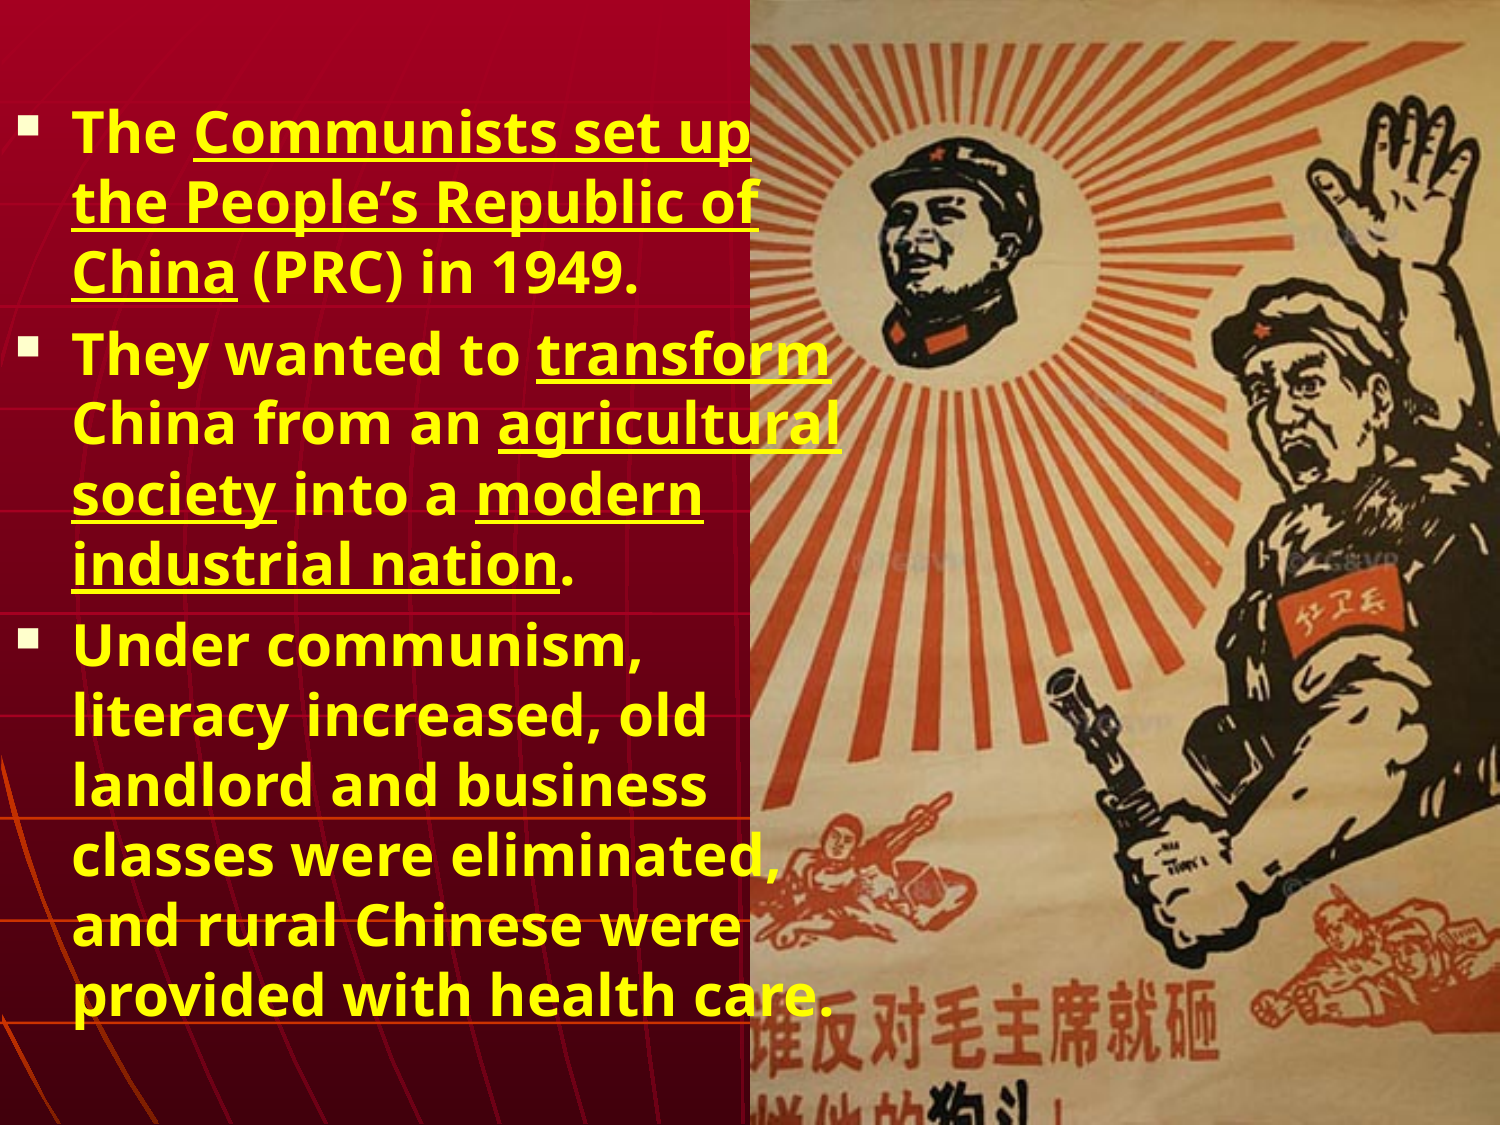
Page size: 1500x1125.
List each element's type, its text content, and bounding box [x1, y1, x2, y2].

list The Communists set up the People’s Republic of China (PRC) in 1949. They wanted to transform China from an agricultural society into a modern industrial nation. Under communism, literacy increased, old landlord and business classes were eliminated, and rural Chinese were provided with health care. [0, 87, 750, 1075]
picture [750, 0, 1500, 1125]
